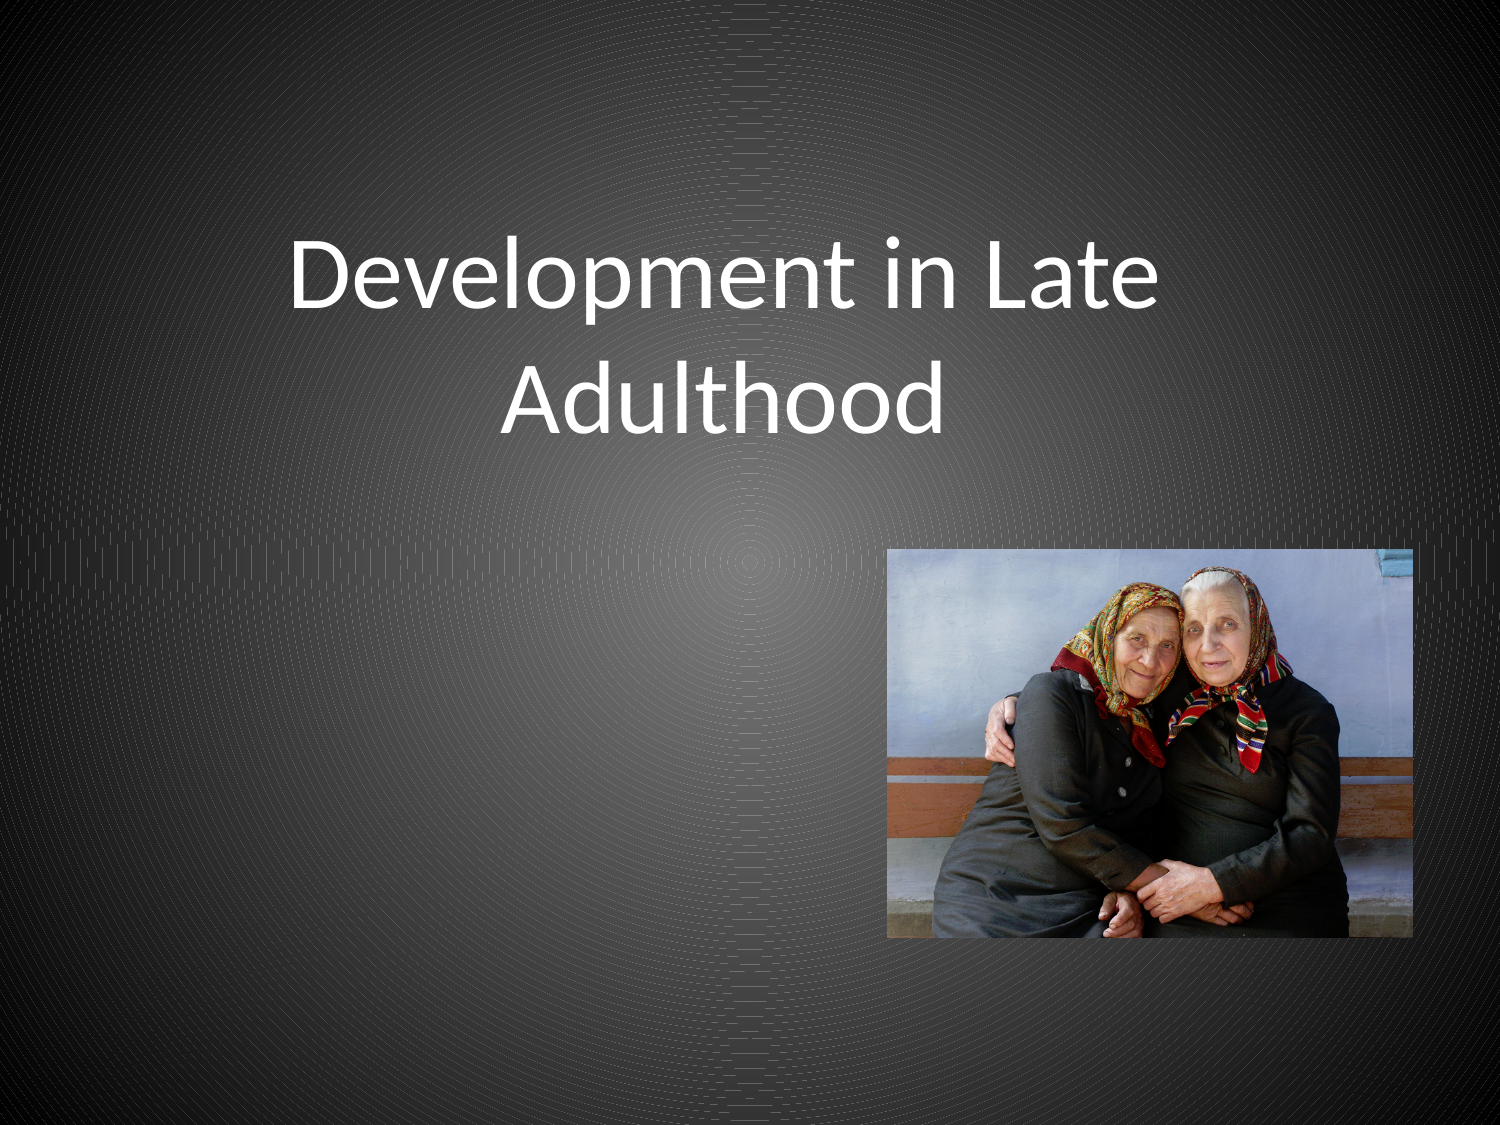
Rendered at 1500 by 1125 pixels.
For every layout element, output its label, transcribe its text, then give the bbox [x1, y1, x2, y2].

title Development in Late Adulthood [87, 208, 1363, 450]
picture [887, 549, 1413, 938]
